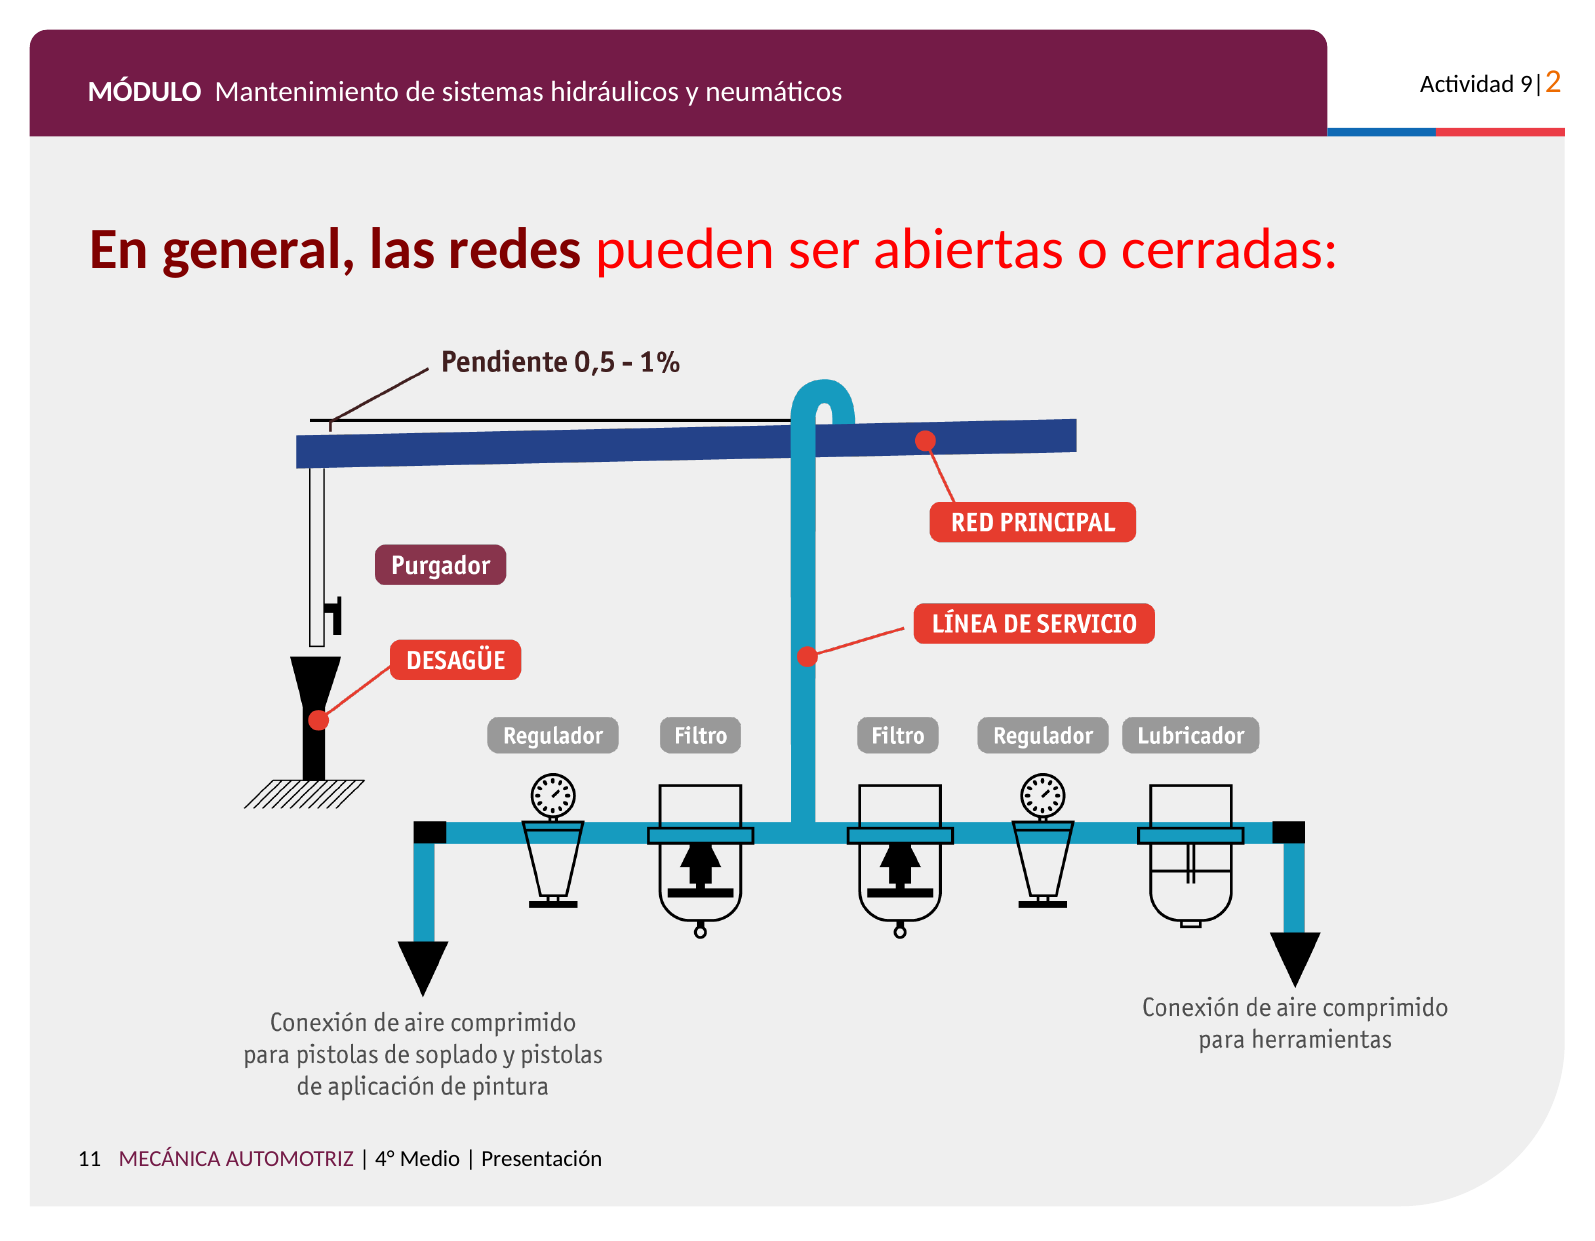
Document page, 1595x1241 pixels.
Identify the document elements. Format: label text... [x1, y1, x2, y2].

picture [240, 337, 1456, 1105]
text_box En general, las redes pueden ser abiertas o cerradas: [74, 226, 1543, 279]
